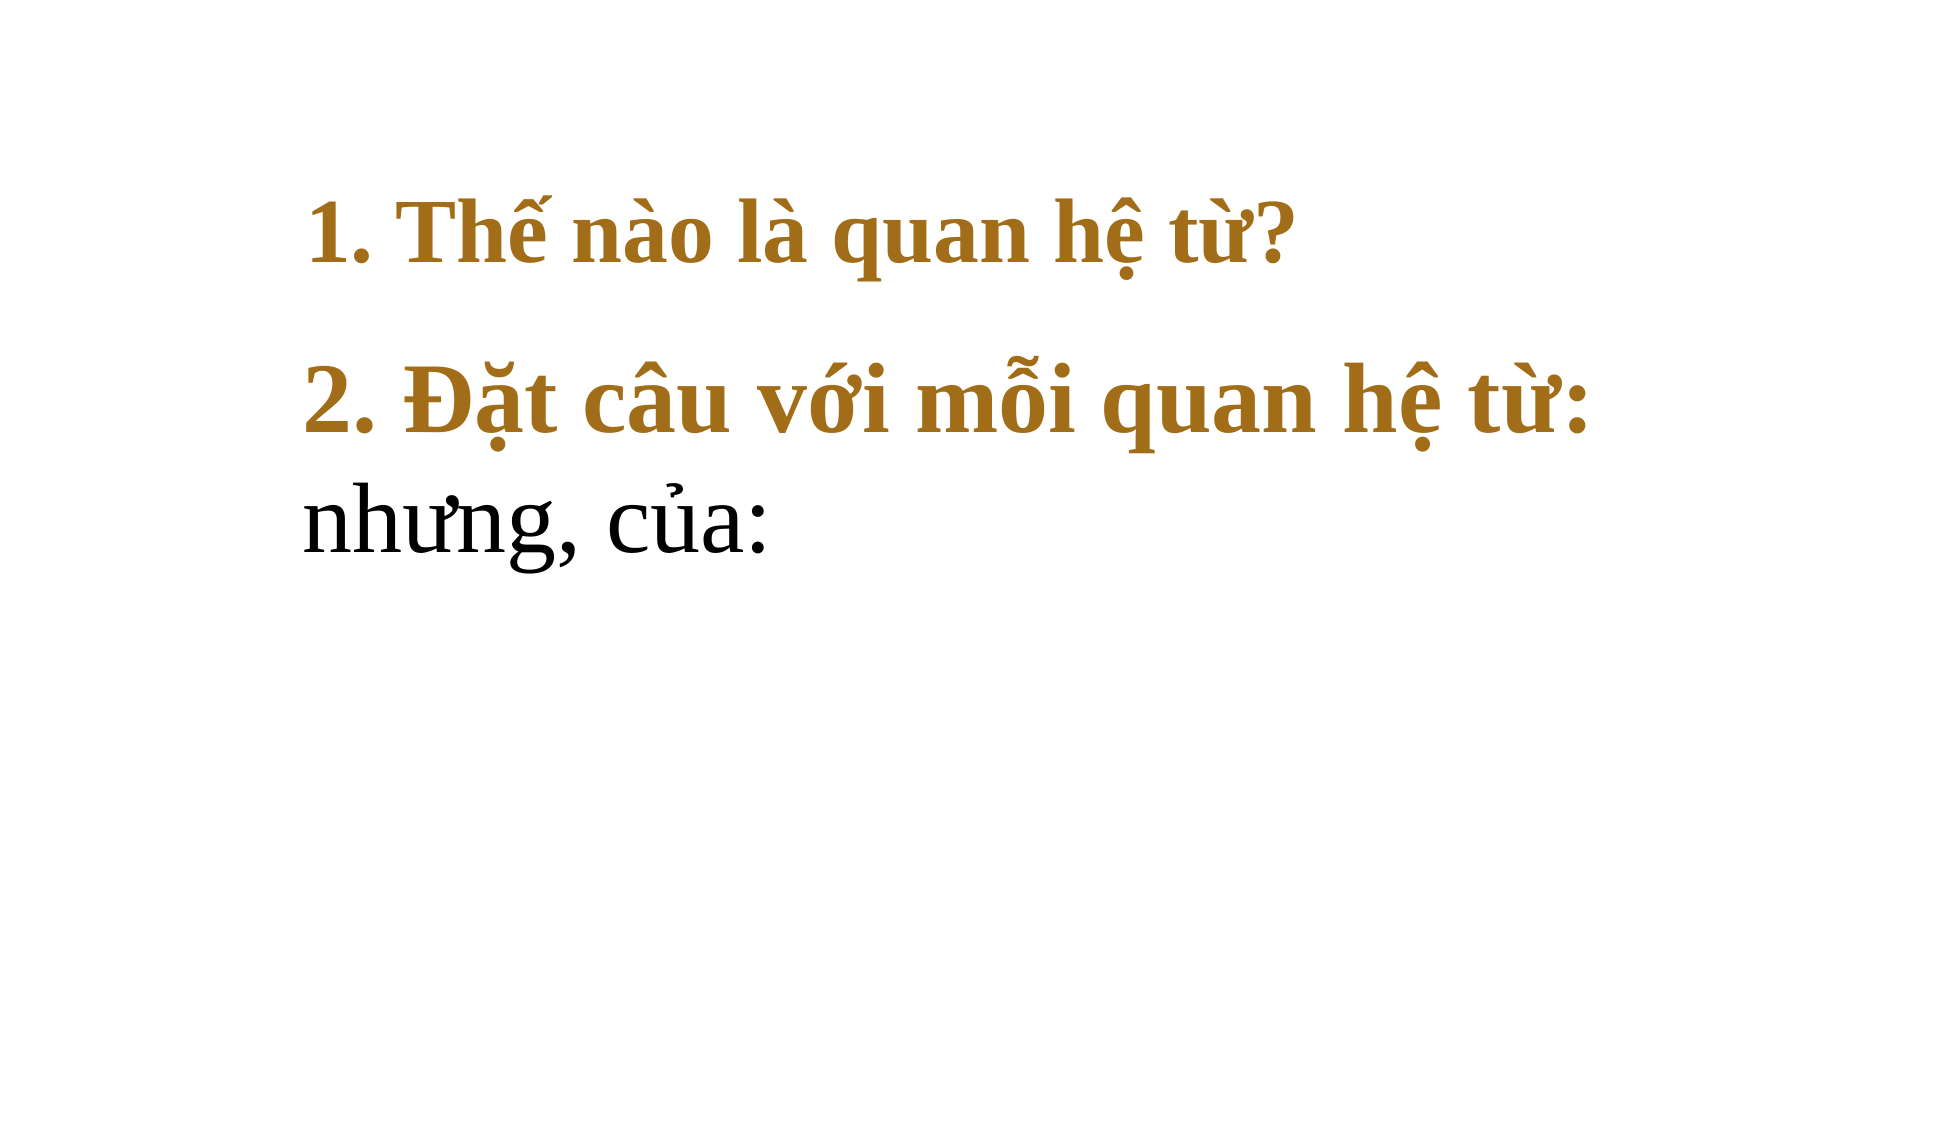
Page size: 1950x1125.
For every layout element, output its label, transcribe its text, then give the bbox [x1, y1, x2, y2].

text_box 2. Đặt câu với mỗi quan hệ từ: nhưng, của: [287, 327, 1875, 577]
text_box 1. Thế nào là quan hệ từ? [0, 137, 1680, 325]
